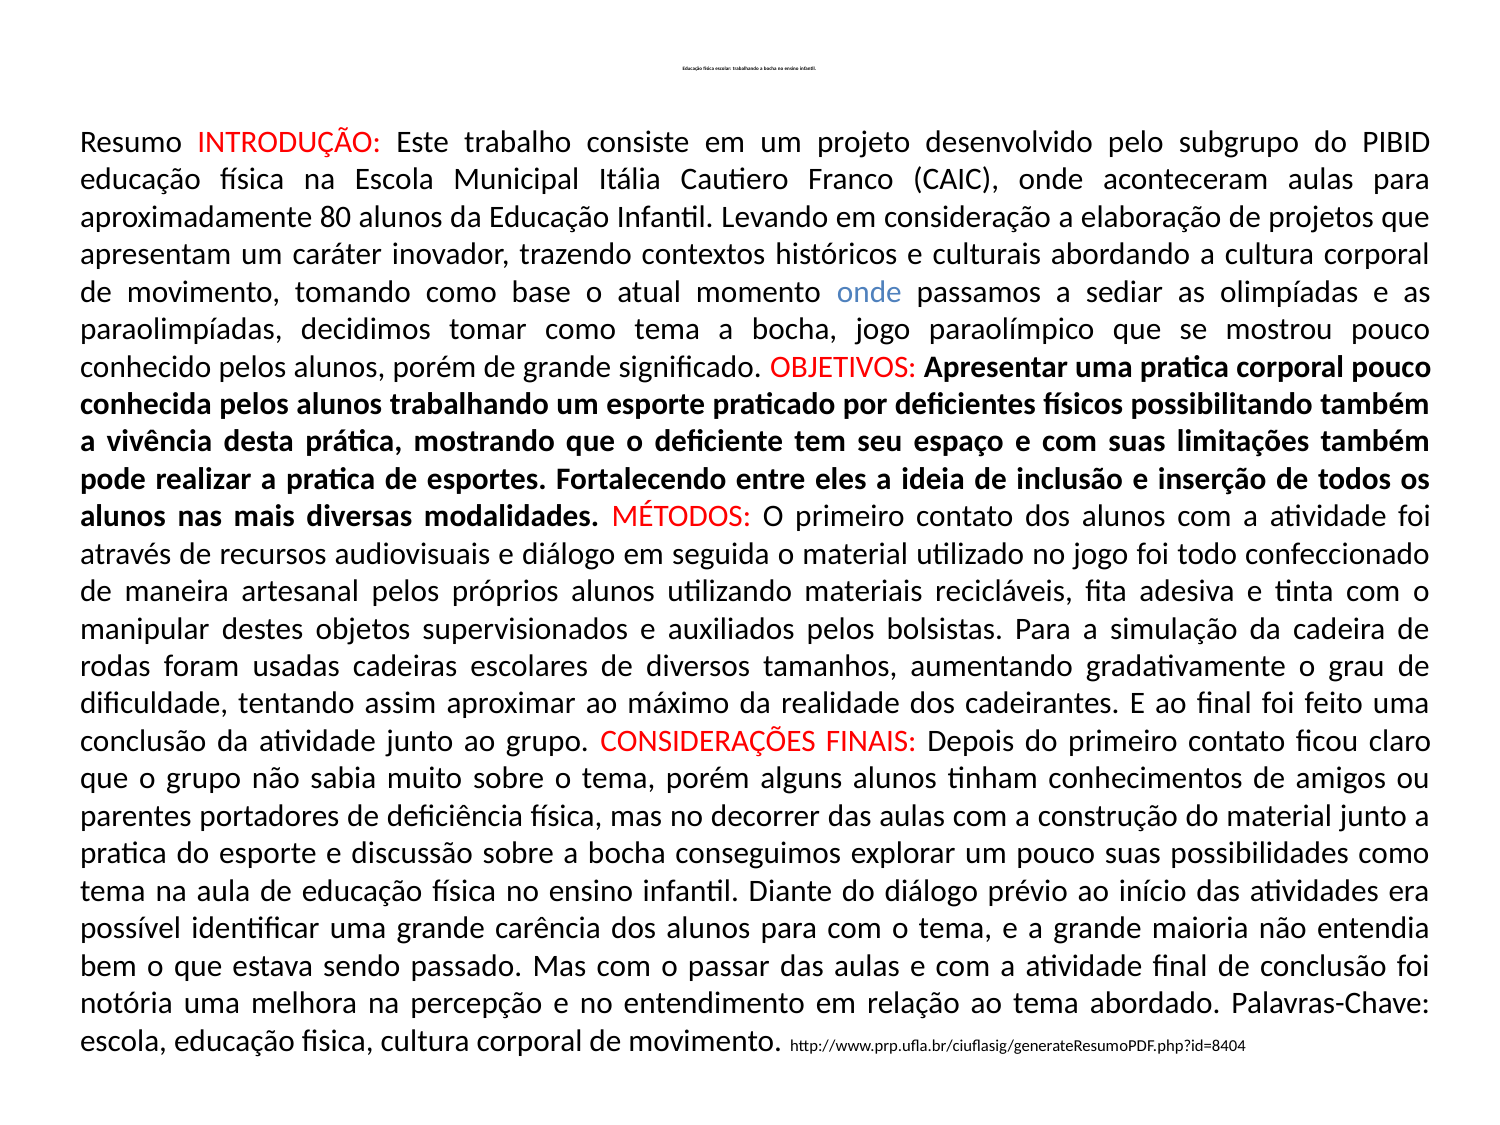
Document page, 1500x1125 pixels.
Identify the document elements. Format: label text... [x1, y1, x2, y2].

title Educação física escolar: trabalhando a bocha no ensino infantil. [75, 45, 1425, 90]
list Resumo INTRODUÇÃO: Este trabalho consiste em um projeto desenvolvido pelo subgrupo do PIBID educação física na Escola Municipal Itália Cautiero Franco (CAIC), onde aconteceram aulas para aproximadamente 80 alunos da Educação Infantil. Levando em consideração a elaboração de projetos que apresentam um caráter inovador, trazendo contextos históricos e culturais abordando a cultura corporal de movimento, tomando como base o atual momento onde passamos a sediar as olimpíadas e as paraolimpíadas, decidimos tomar como tema a bocha, jogo paraolímpico que se mostrou pouco conhecido pelos alunos, porém de grande significado. OBJETIVOS: Apresentar uma pratica corporal pouco conhecida pelos alunos trabalhando um esporte praticado por deficientes físicos possibilitando também a vivência desta prática, mostrando que o deficiente tem seu espaço e com suas limitações também pode realizar a pratica de esportes. Fortalecendo entre eles a ideia de inclusão e inserção de todos os alunos nas mais diversas modalidades. MÉTODOS: O primeiro contato dos alunos com a atividade foi através de recursos audiovisuais e diálogo em seguida o material utilizado no jogo foi todo confeccionado de maneira artesanal pelos próprios alunos utilizando materiais recicláveis, fita adesiva e tinta com o manipular destes objetos supervisionados e auxiliados pelos bolsistas. Para a simulação da cadeira de rodas foram usadas cadeiras escolares de diversos tamanhos, aumentando gradativamente o grau de dificuldade, tentando assim aproximar ao máximo da realidade dos cadeirantes. E ao final foi feito uma conclusão da atividade junto ao grupo. CONSIDERAÇÕES FINAIS: Depois do primeiro contato ficou claro que o grupo não sabia muito sobre o tema, porém alguns alunos tinham conhecimentos de amigos ou parentes portadores de deficiência física, mas no decorrer das aulas com a construção do material junto a pratica do esporte e discussão sobre a bocha conseguimos explorar um pouco suas possibilidades como tema na aula de educação física no ensino infantil. Diante do diálogo prévio ao início das atividades era possível identificar uma grande carência dos alunos para com o tema, e a grande maioria não entendia bem o que estava sendo passado. Mas com o passar das aulas e com a atividade final de conclusão foi notória uma melhora na percepção e no entendimento em relação ao tema abordado. Palavras-Chave: escola, educação fisica, cultura corporal de movimento. http://www.prp.ufla.br/ciuflasig/generateResumoPDF.php?id=8404 [64, 113, 1447, 1094]
